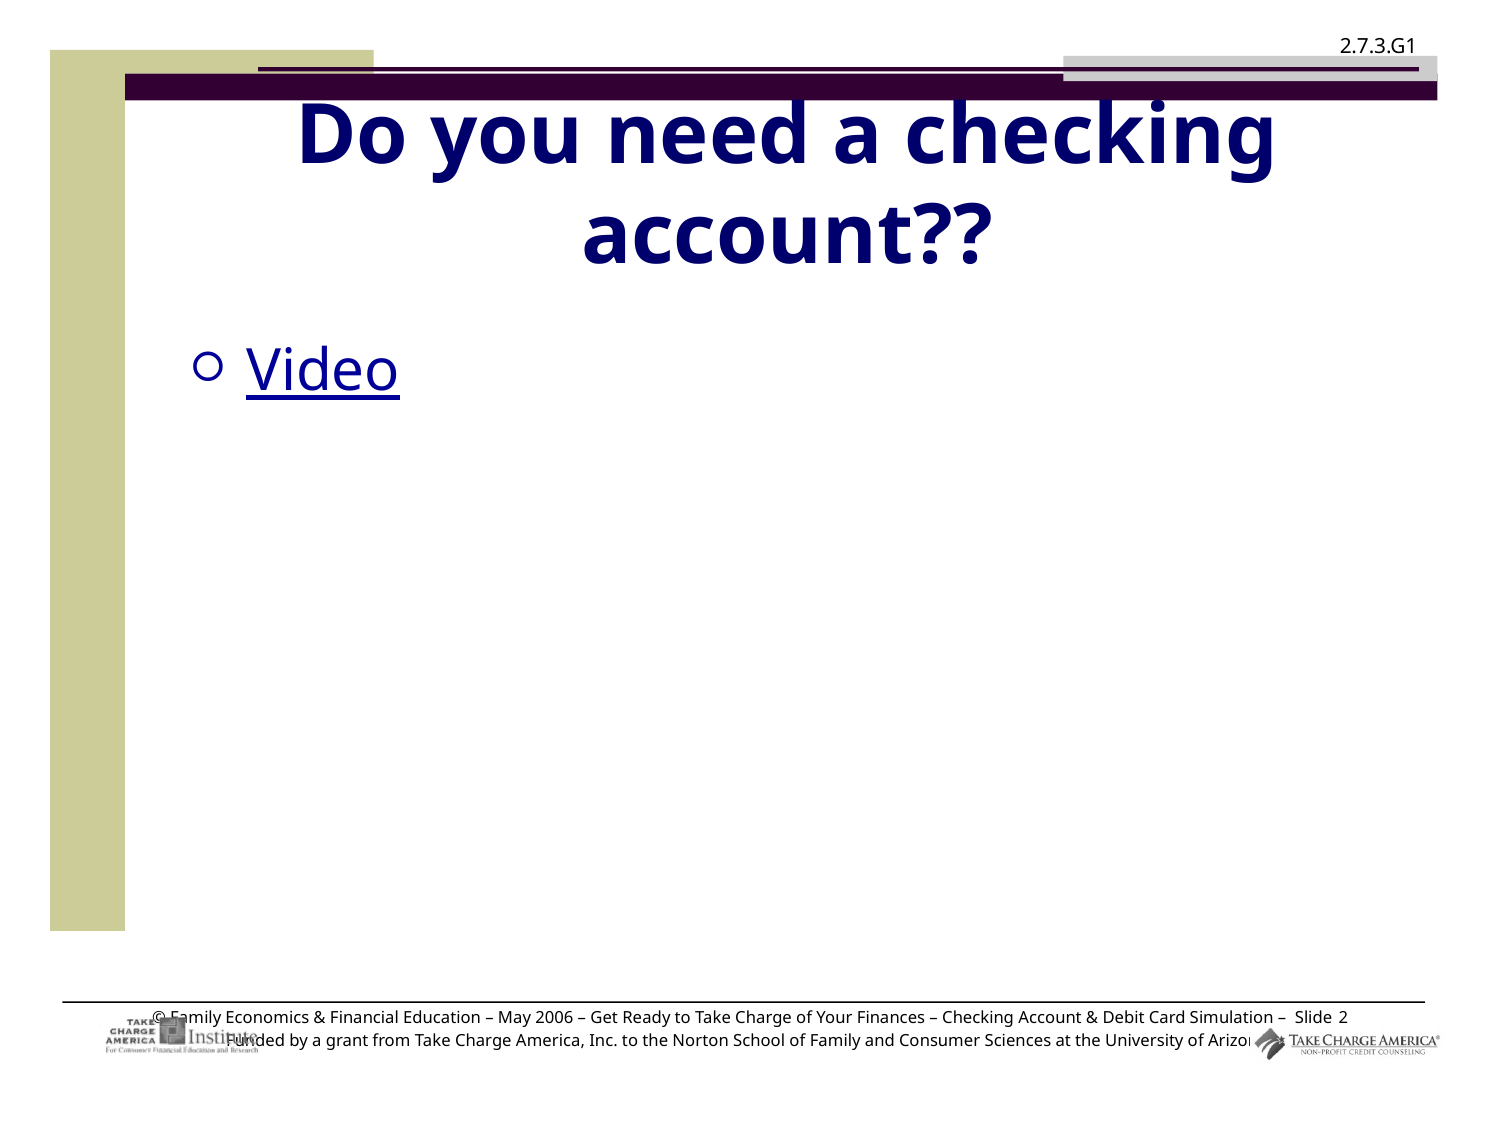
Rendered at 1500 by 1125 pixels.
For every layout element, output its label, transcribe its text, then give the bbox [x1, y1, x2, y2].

title Do you need a checking account?? [187, 99, 1388, 288]
list Video [174, 324, 1375, 976]
